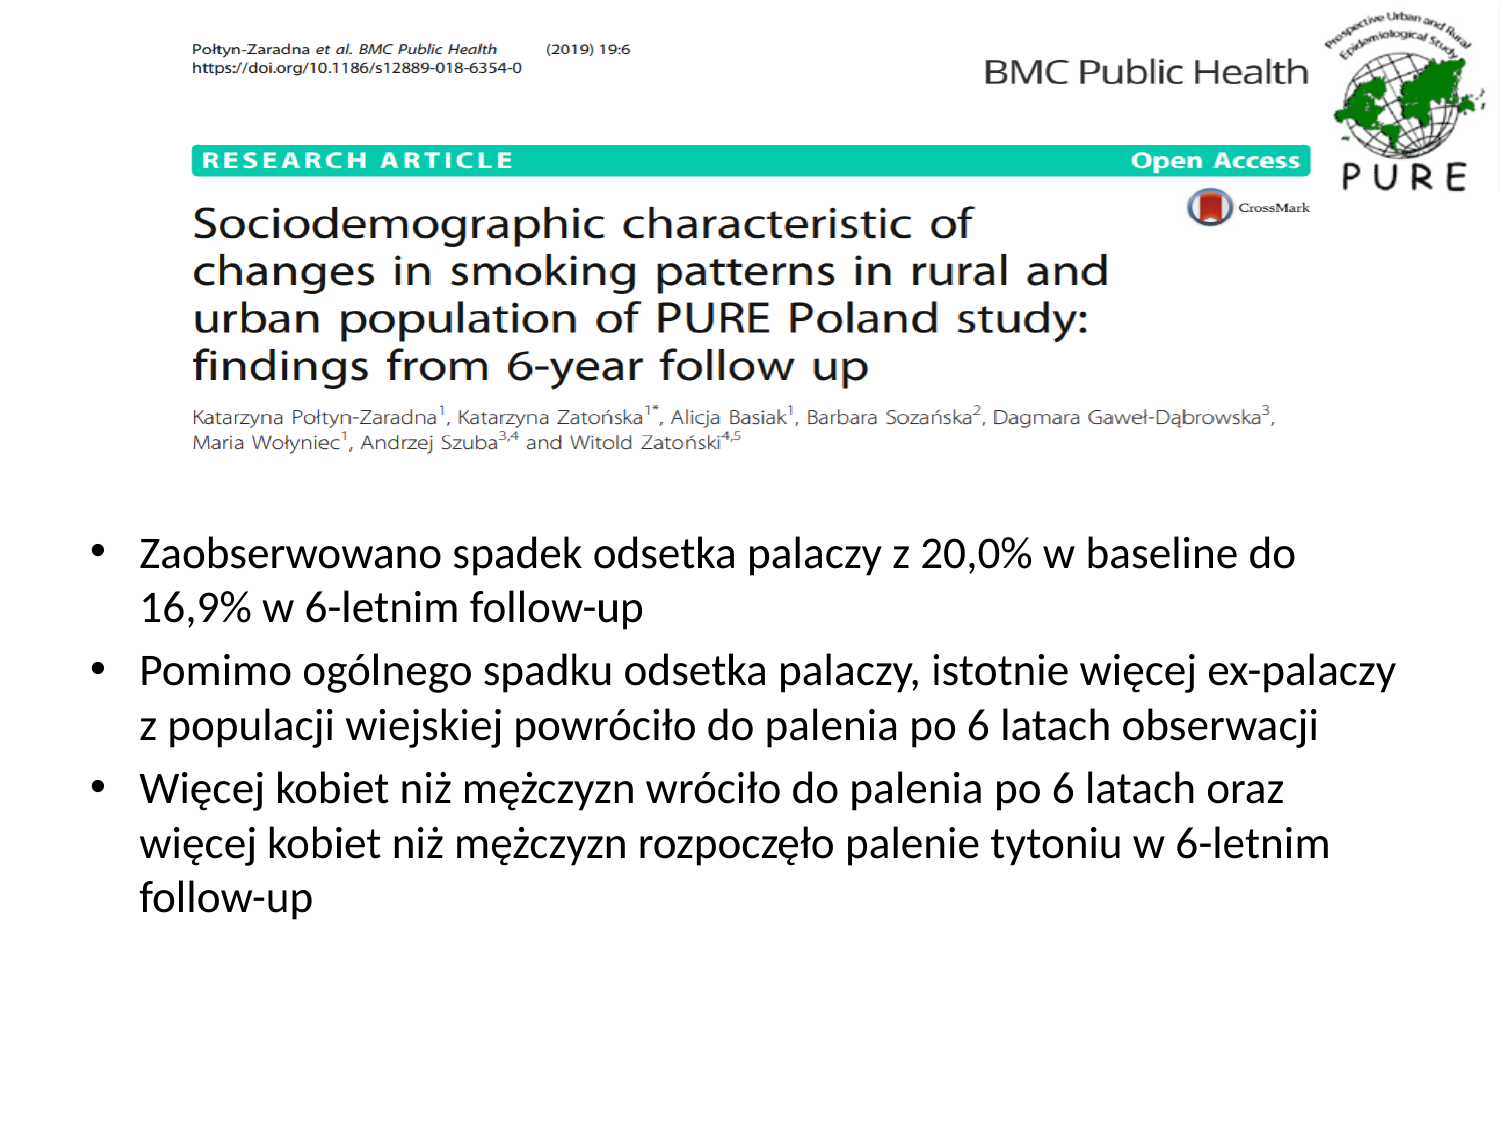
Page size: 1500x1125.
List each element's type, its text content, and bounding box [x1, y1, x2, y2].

picture [170, 4, 1500, 462]
list Zaobserwowano spadek odsetka palaczy z 20,0% w baseline do 16,9% w 6-letnim follow-up Pomimo ogólnego spadku odsetka palaczy, istotnie więcej ex-palaczy z populacji wiejskiej powróciło do palenia po 6 latach obserwacji Więcej kobiet niż mężczyzn wróciło do palenia po 6 latach oraz więcej kobiet niż mężczyzn rozpoczęło palenie tytoniu w 6-letnim follow-up [75, 515, 1425, 986]
